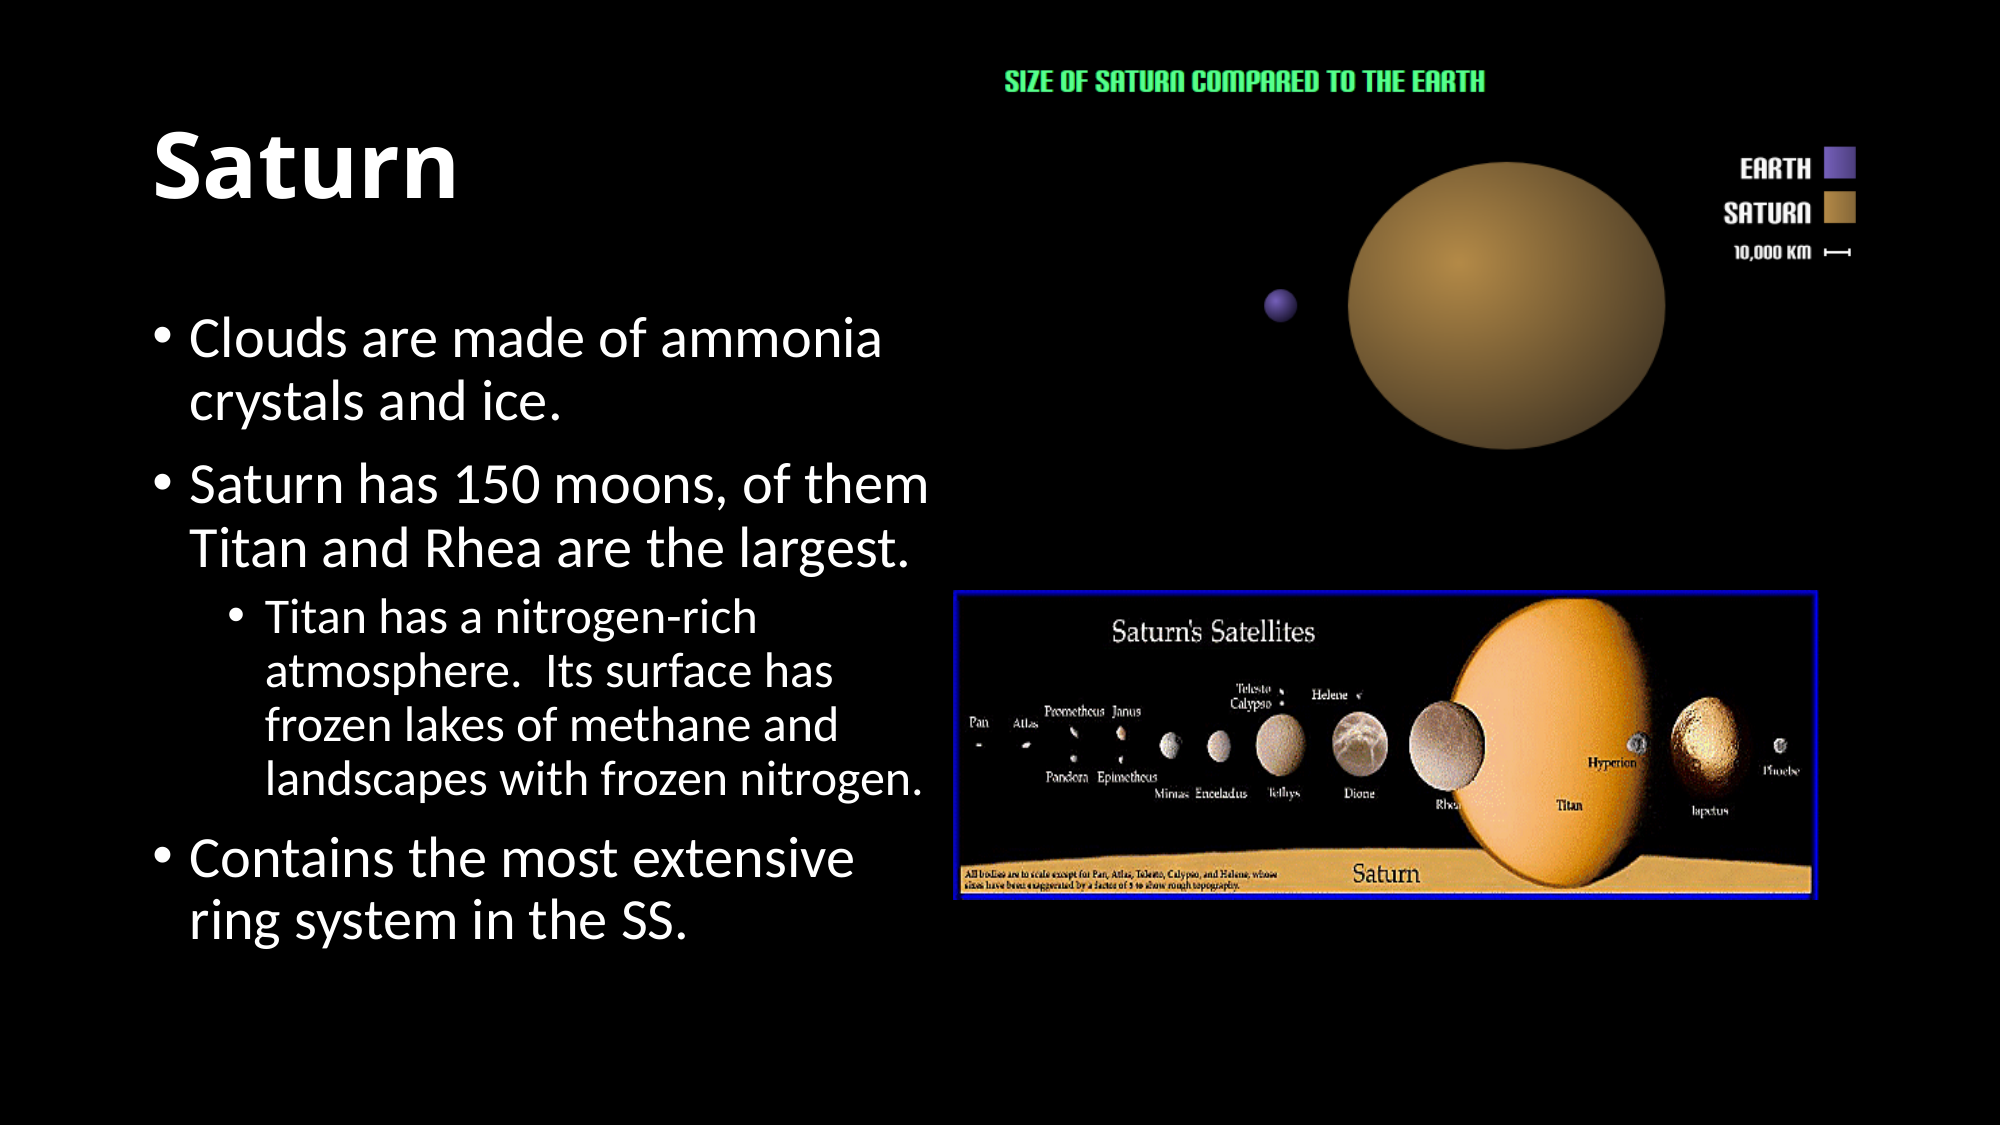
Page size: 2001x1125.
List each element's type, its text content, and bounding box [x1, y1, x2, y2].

title Saturn [137, 59, 971, 278]
list Clouds are made of ammonia crystals and ice. Saturn has 150 moons, of them Titan and Rhea are the largest. Titan has a nitrogen-rich atmosphere. Its surface has frozen lakes of methane and landscapes with frozen nitrogen. Contains the most extensive ring system in the SS. [137, 299, 954, 1014]
picture [953, 590, 1820, 900]
picture [971, 59, 1922, 470]
